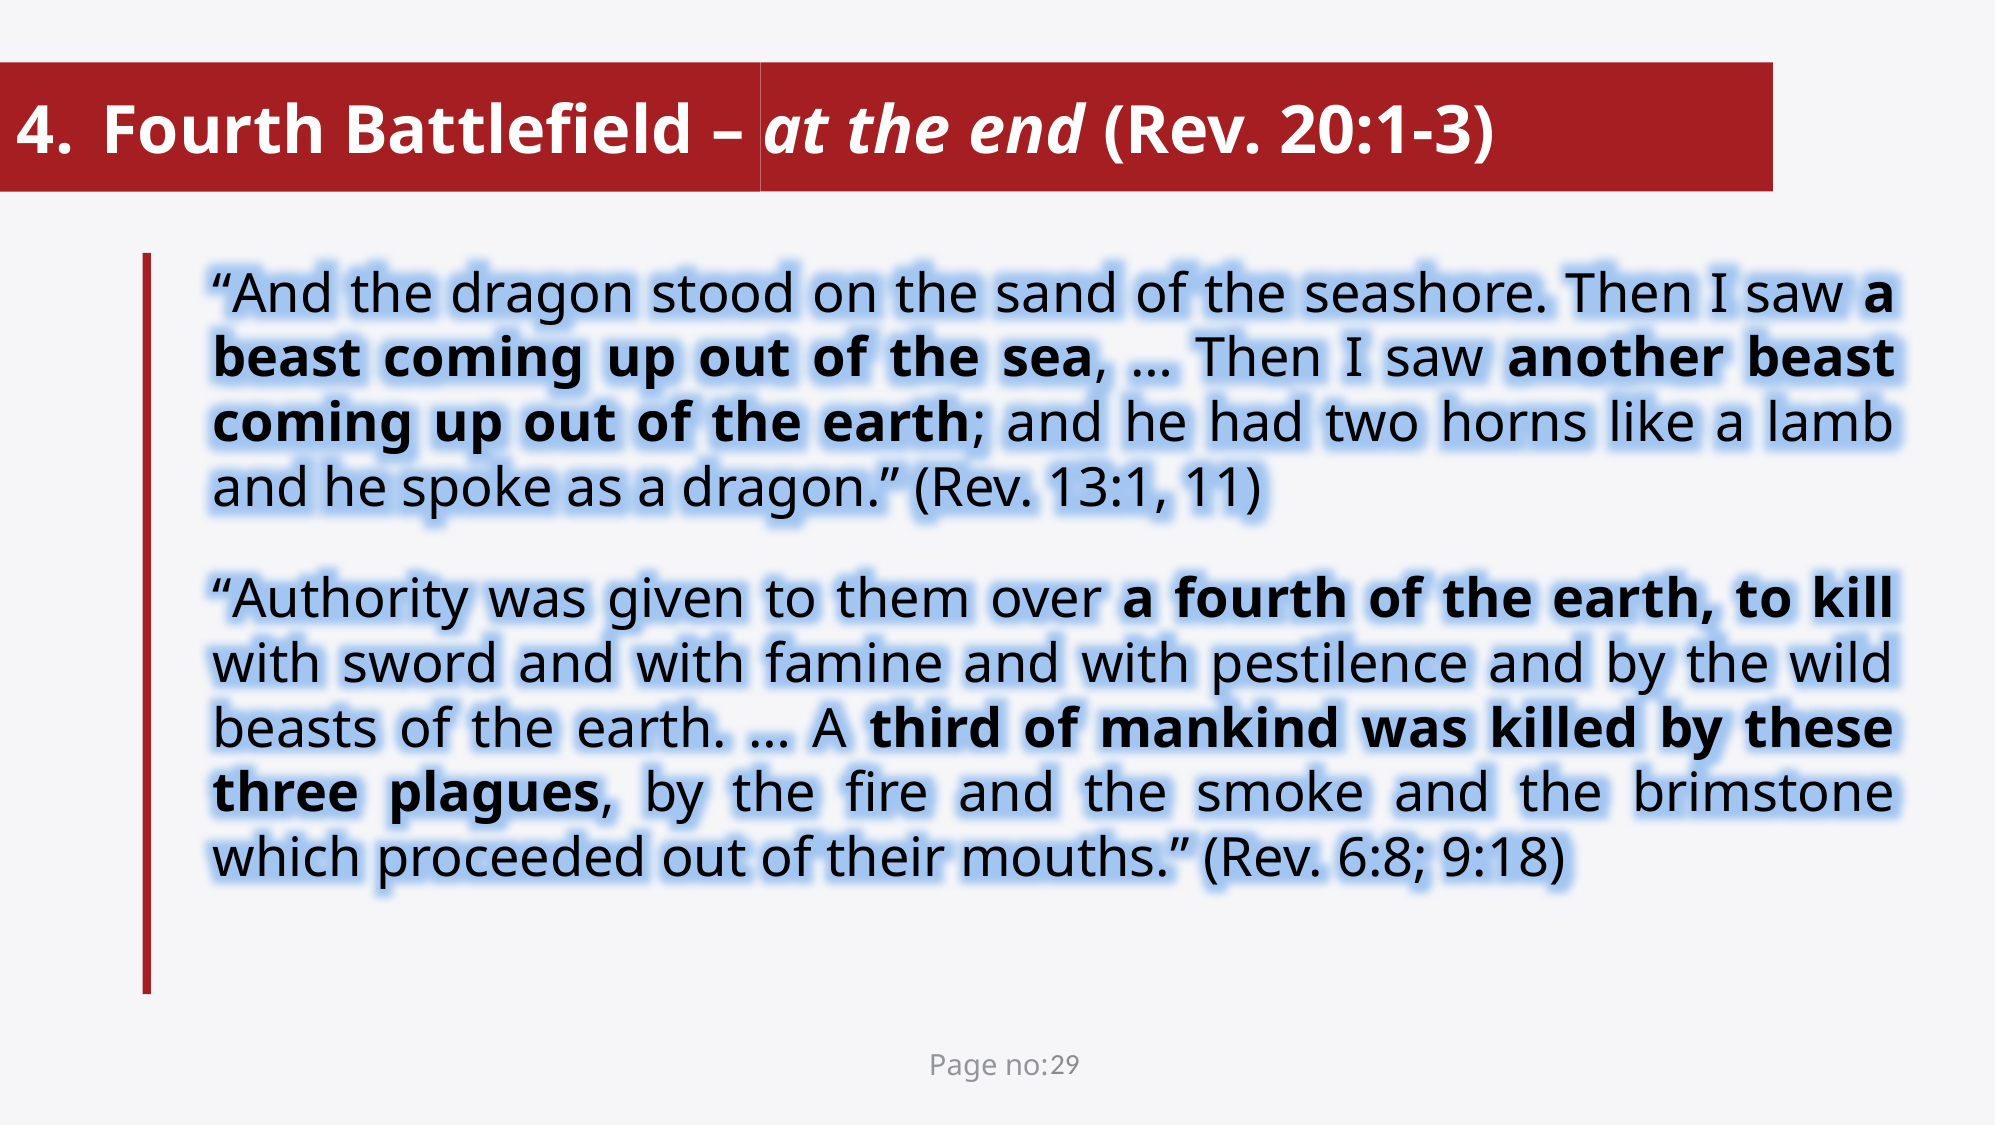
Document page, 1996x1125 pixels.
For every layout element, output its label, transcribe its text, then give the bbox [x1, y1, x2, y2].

text_box “Authority was given to them over a fourth of the earth, to kill with sword and with famine and with pestilence and by the wild beasts of the earth. … A third of mankind was killed by these three plagues, by the fire and the smoke and the brimstone which proceeded out of their mouths.” (Rev. 6:8; 9:18) [198, 555, 1911, 896]
text_box “And the dragon stood on the sand of the seashore. Then I saw a beast coming up out of the sea, … Then I saw another beast coming up out of the earth; and he had two horns like a lamb and he spoke as a dragon.” (Rev. 13:1, 11) [198, 250, 1911, 526]
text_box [1, 62, 1799, 192]
